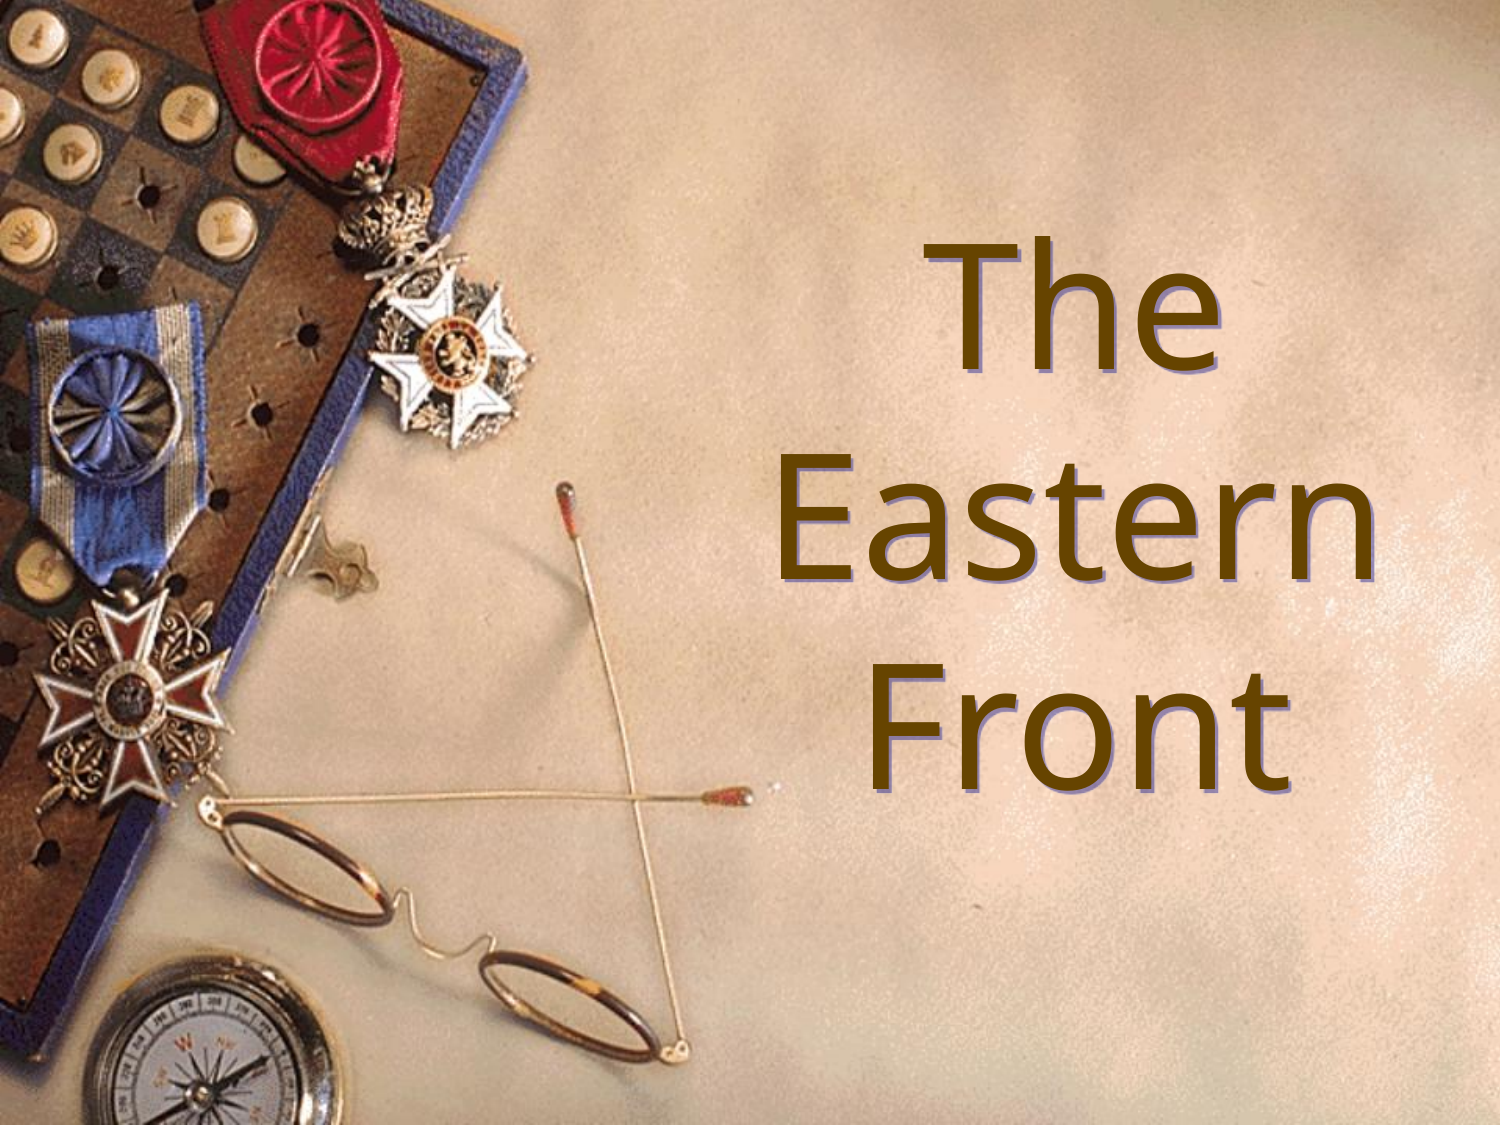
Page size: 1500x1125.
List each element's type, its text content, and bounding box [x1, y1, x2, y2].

picture [0, 0, 1500, 1125]
title The Eastern Front [662, 187, 1488, 863]
